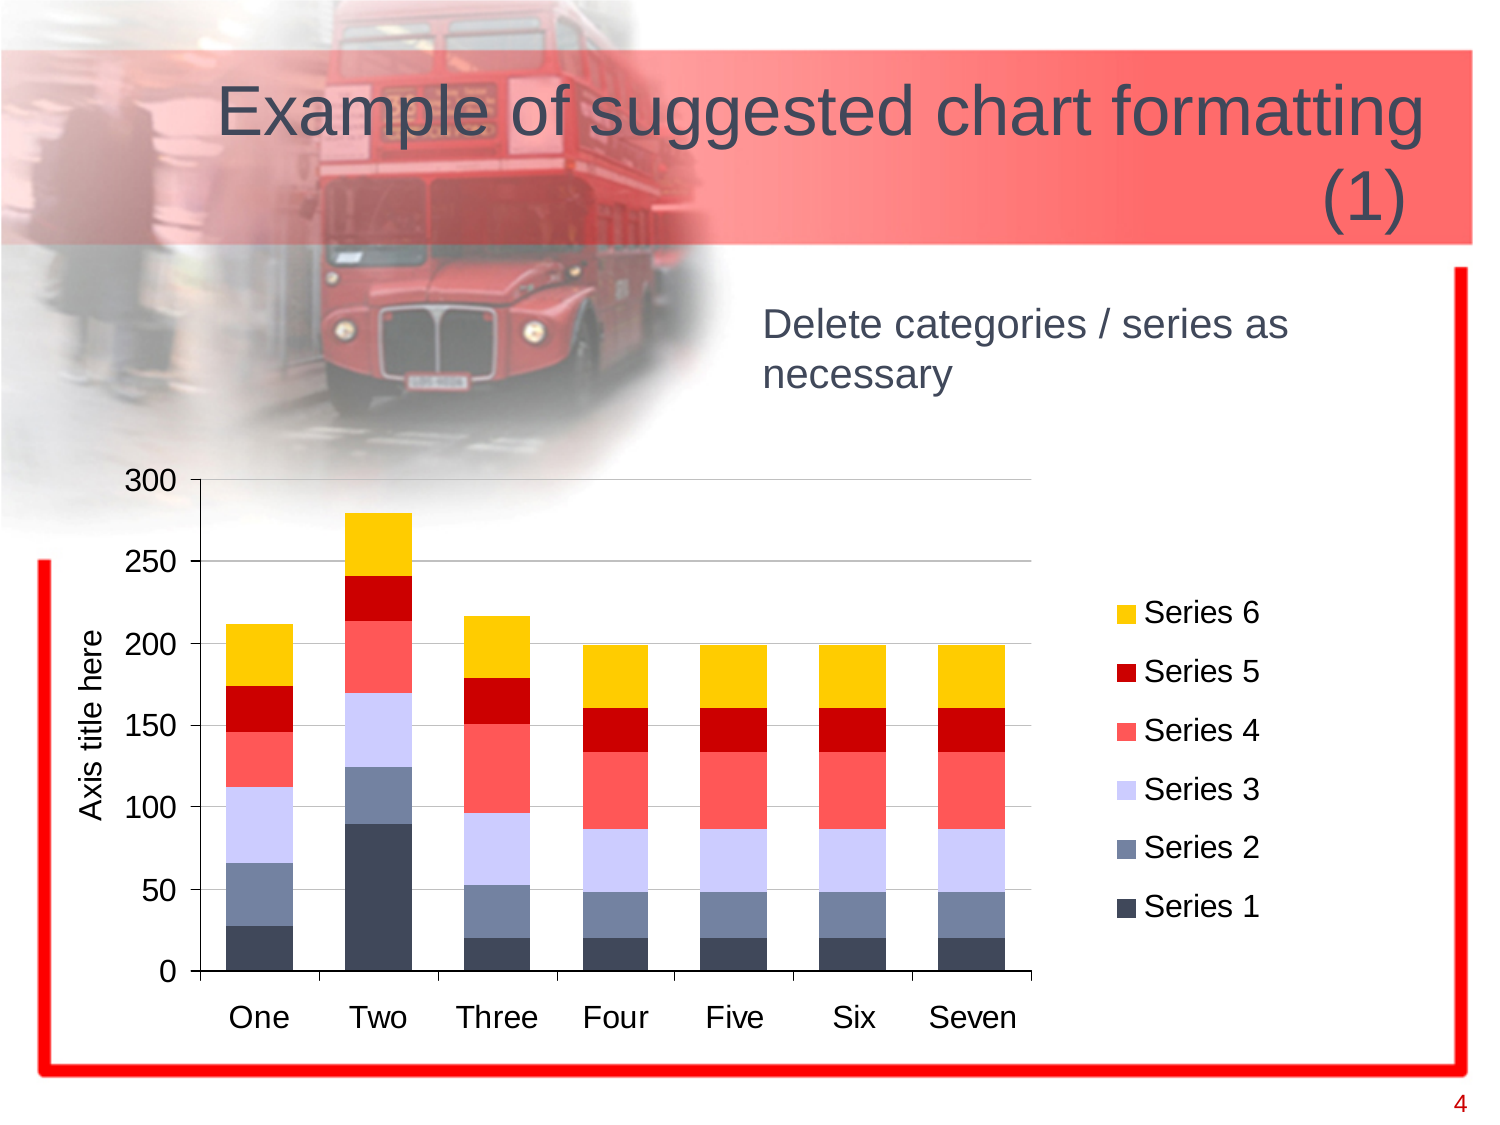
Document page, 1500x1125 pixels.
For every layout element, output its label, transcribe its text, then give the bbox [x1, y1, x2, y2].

slide_number 4 [1390, 1072, 1483, 1125]
title Example of suggested chart formatting (1) [210, 52, 1428, 247]
picture [0, 0, 1500, 1125]
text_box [46, 430, 1373, 1067]
list Delete categories / series as necessary [761, 296, 1426, 1035]
